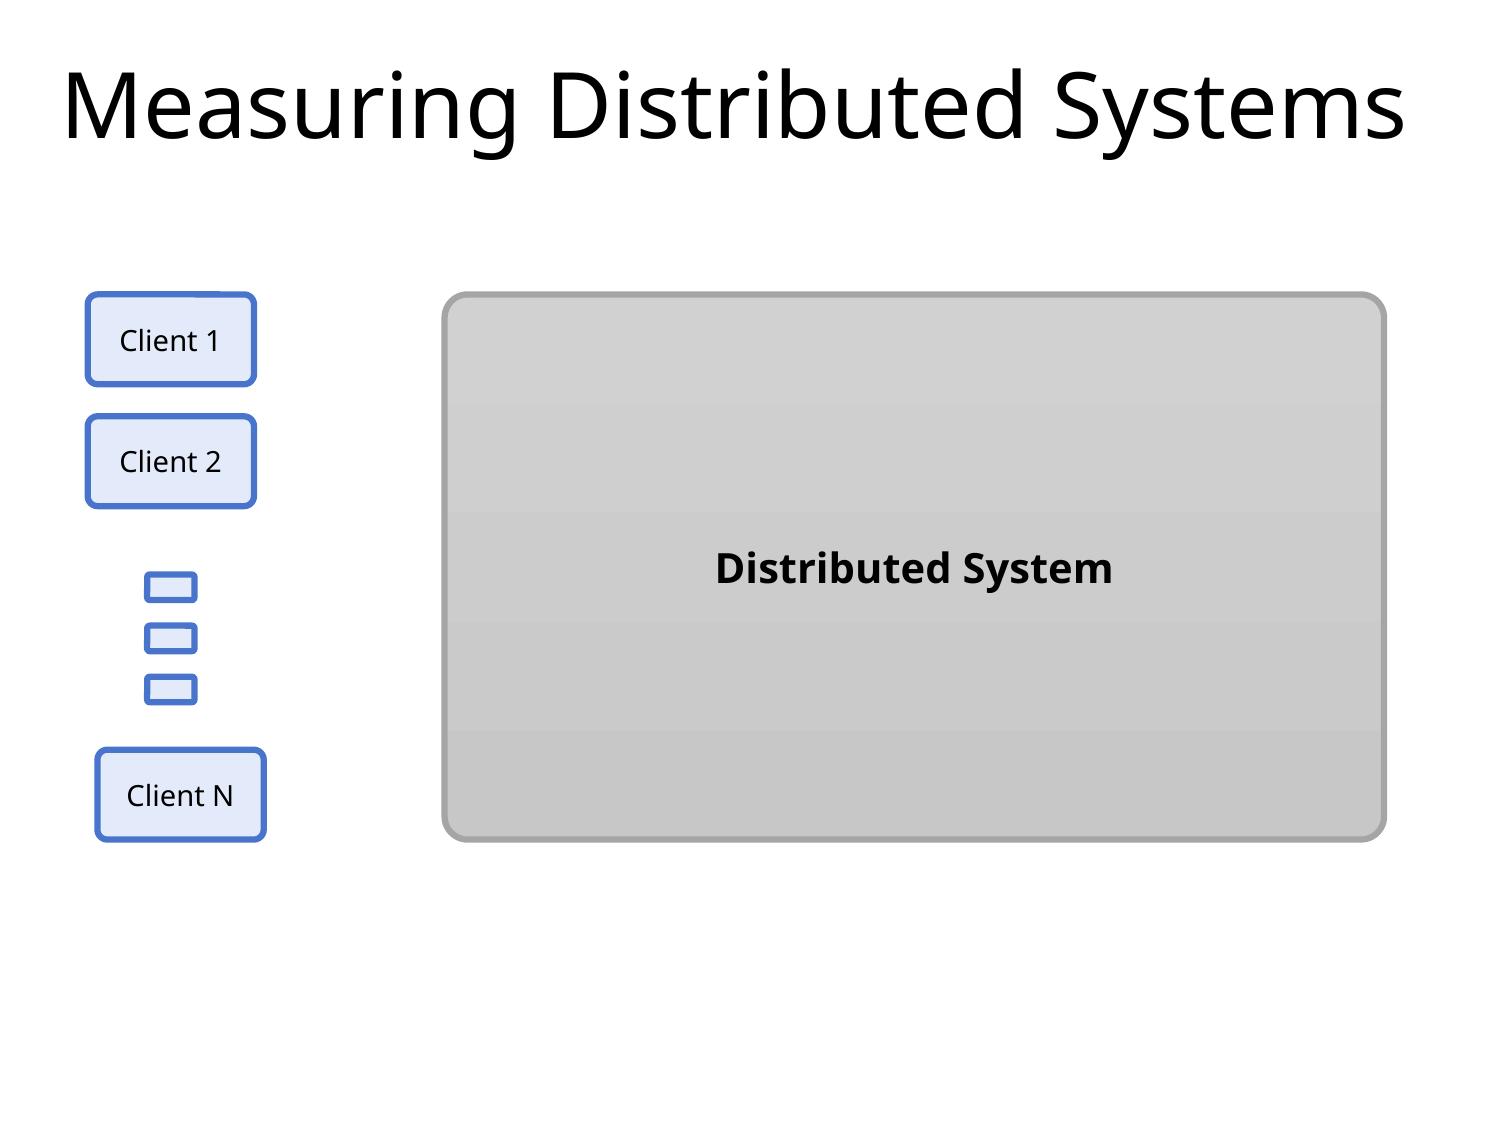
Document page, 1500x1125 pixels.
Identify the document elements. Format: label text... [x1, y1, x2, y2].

text_box [146, 624, 196, 653]
text_box [146, 573, 196, 602]
text_box Client 2 [86, 415, 256, 508]
text_box Client N [96, 748, 265, 841]
text_box Client 1 [86, 293, 256, 386]
text_box [146, 675, 196, 704]
title Measuring Distributed Systems [45, 0, 1455, 218]
text_box Distributed System [444, 293, 1385, 841]
